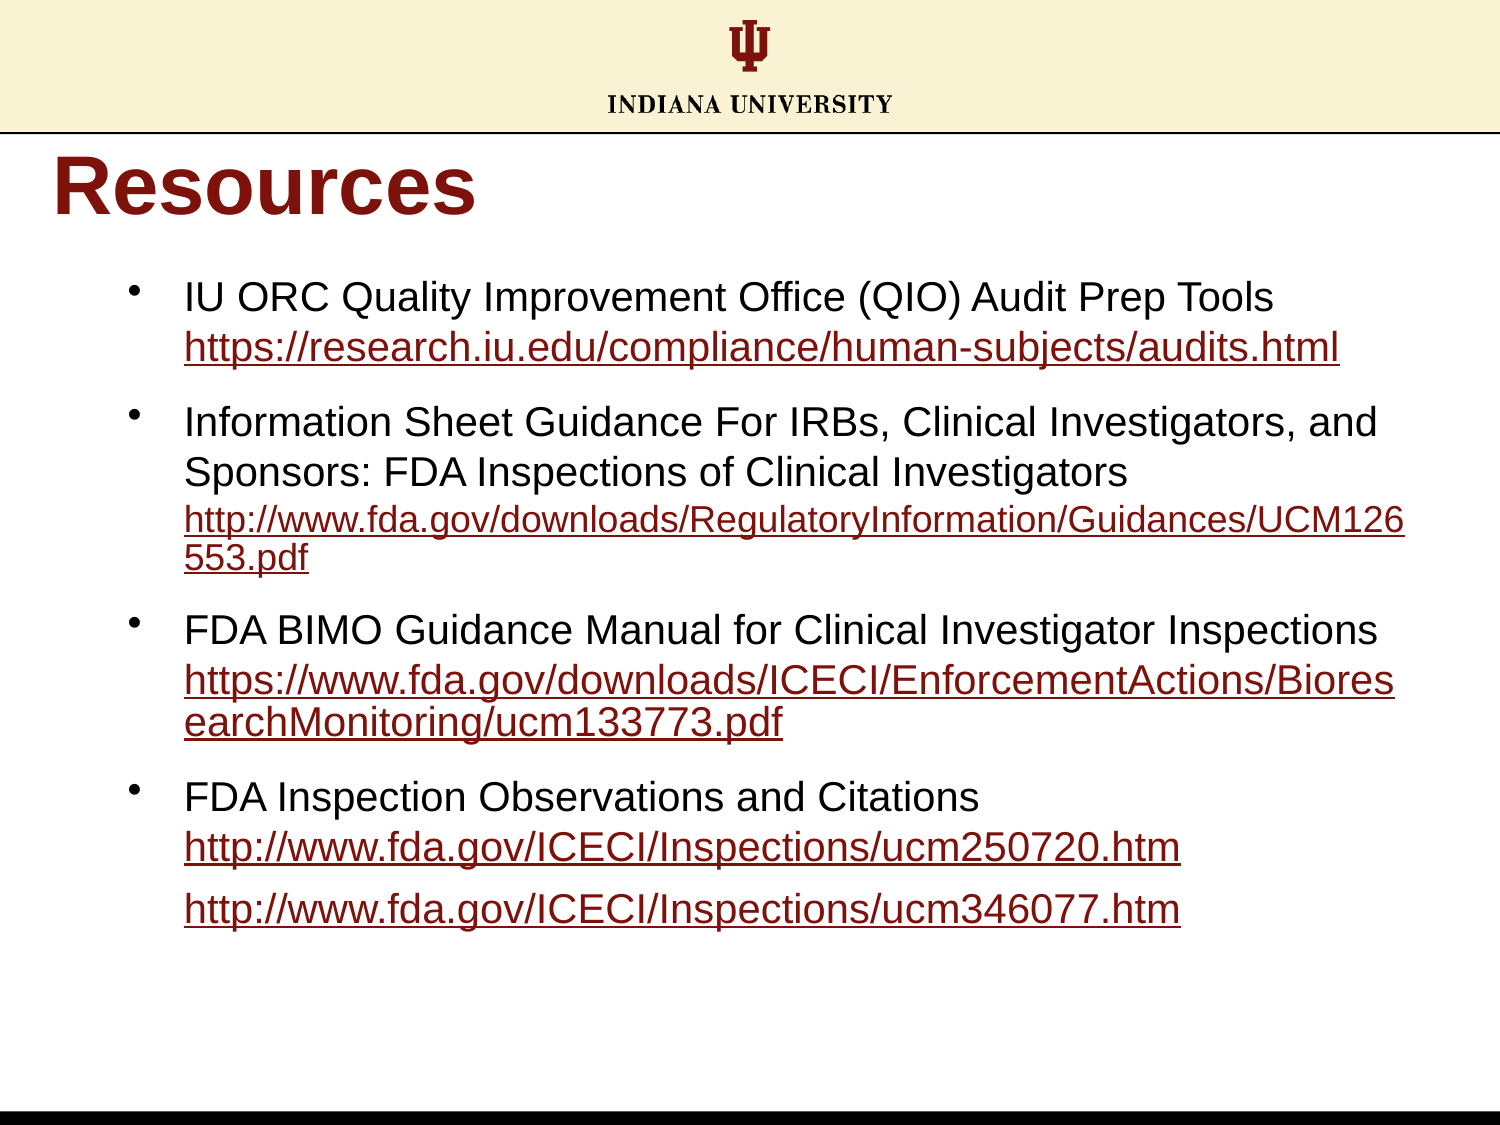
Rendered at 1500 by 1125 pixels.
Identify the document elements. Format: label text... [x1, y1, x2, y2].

title Resources [37, 137, 1205, 226]
picture [608, 20, 892, 113]
list IU ORC Quality Improvement Office (QIO) Audit Prep Tools https://research.iu.edu/compliance/human-subjects/audits.html Information Sheet Guidance For IRBs, Clinical Investigators, and Sponsors: FDA Inspections of Clinical Investigators http://www.fda.gov/downloads/RegulatoryInformation/Guidances/UCM126553.pdf FDA BIMO Guidance Manual for Clinical Investigator Inspections https://www.fda.gov/downloads/ICECI/EnforcementActions/BioresearchMonitoring/ucm133773.pdf FDA Inspection Observations and Citations http://www.fda.gov/ICECI/Inspections/ucm250720.htm http://www.fda.gov/ICECI/Inspections/ucm346077.htm [112, 262, 1426, 988]
